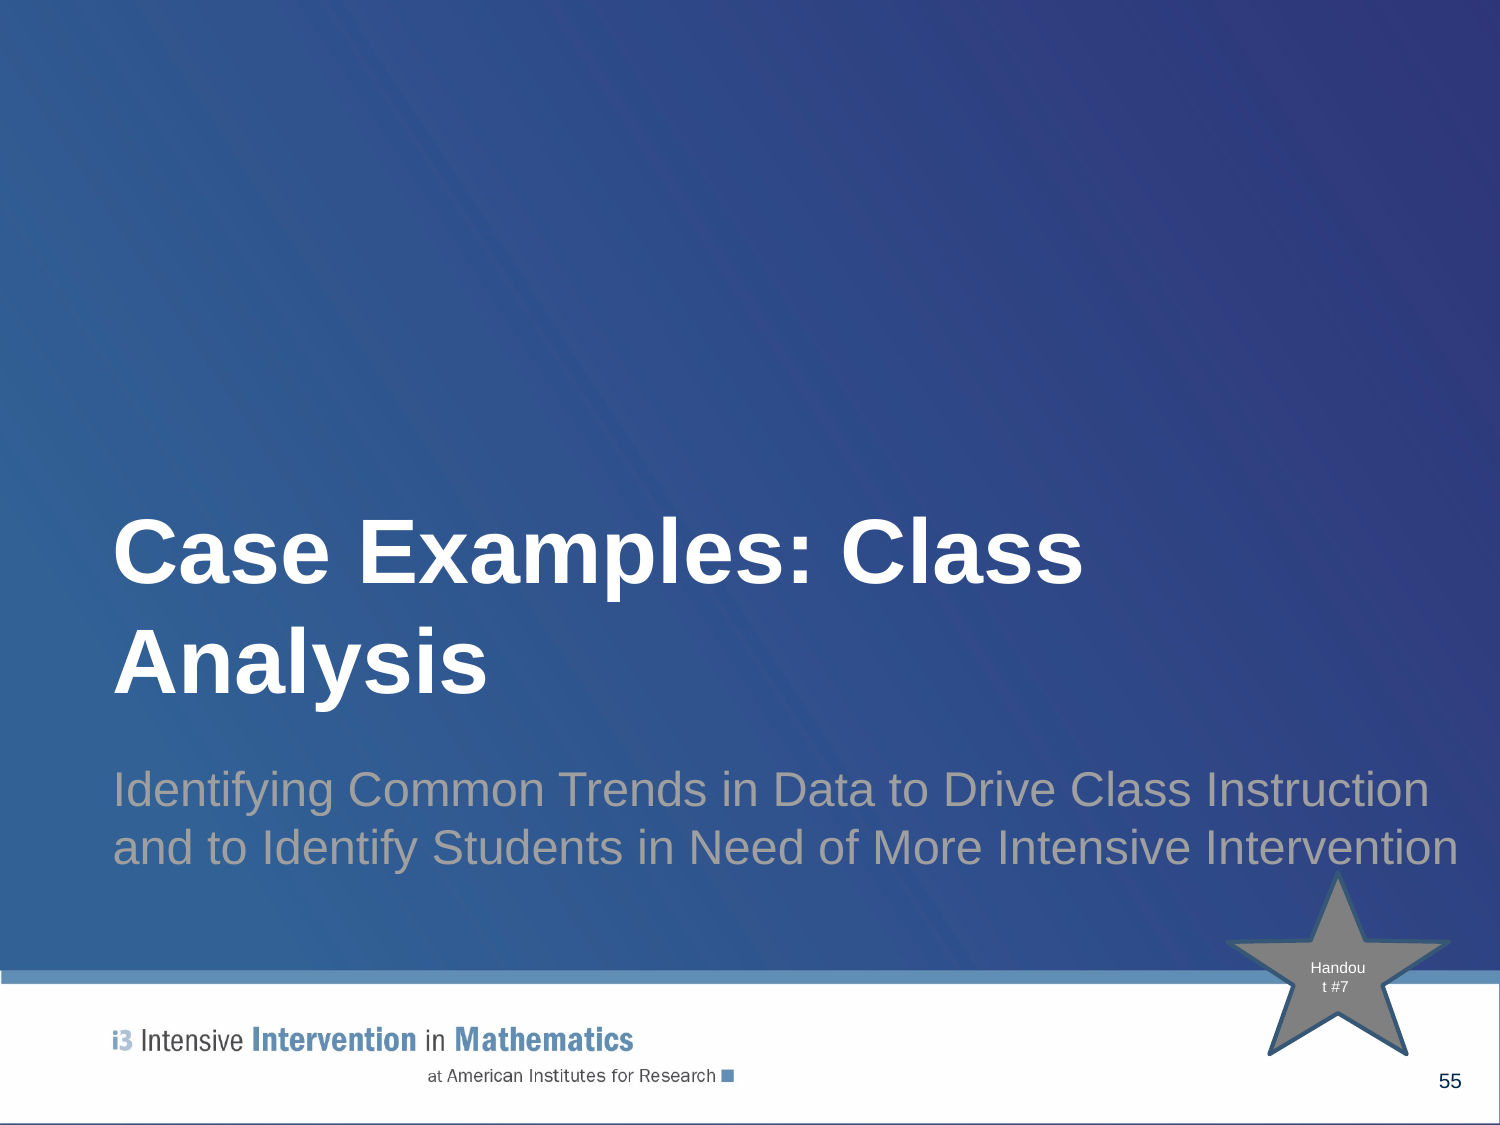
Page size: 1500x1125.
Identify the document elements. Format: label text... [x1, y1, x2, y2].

picture [0, 0, 1500, 1125]
list Identifying Common Trends in Data to Drive Class Instruction and to Identify Students in Need of More Intensive Intervention [112, 757, 1463, 932]
title Case Examples: Class Analysis [112, 482, 1463, 721]
slide_number 55 [1436, 1067, 1462, 1093]
text_box Handout #7 [1224, 870, 1452, 1057]
